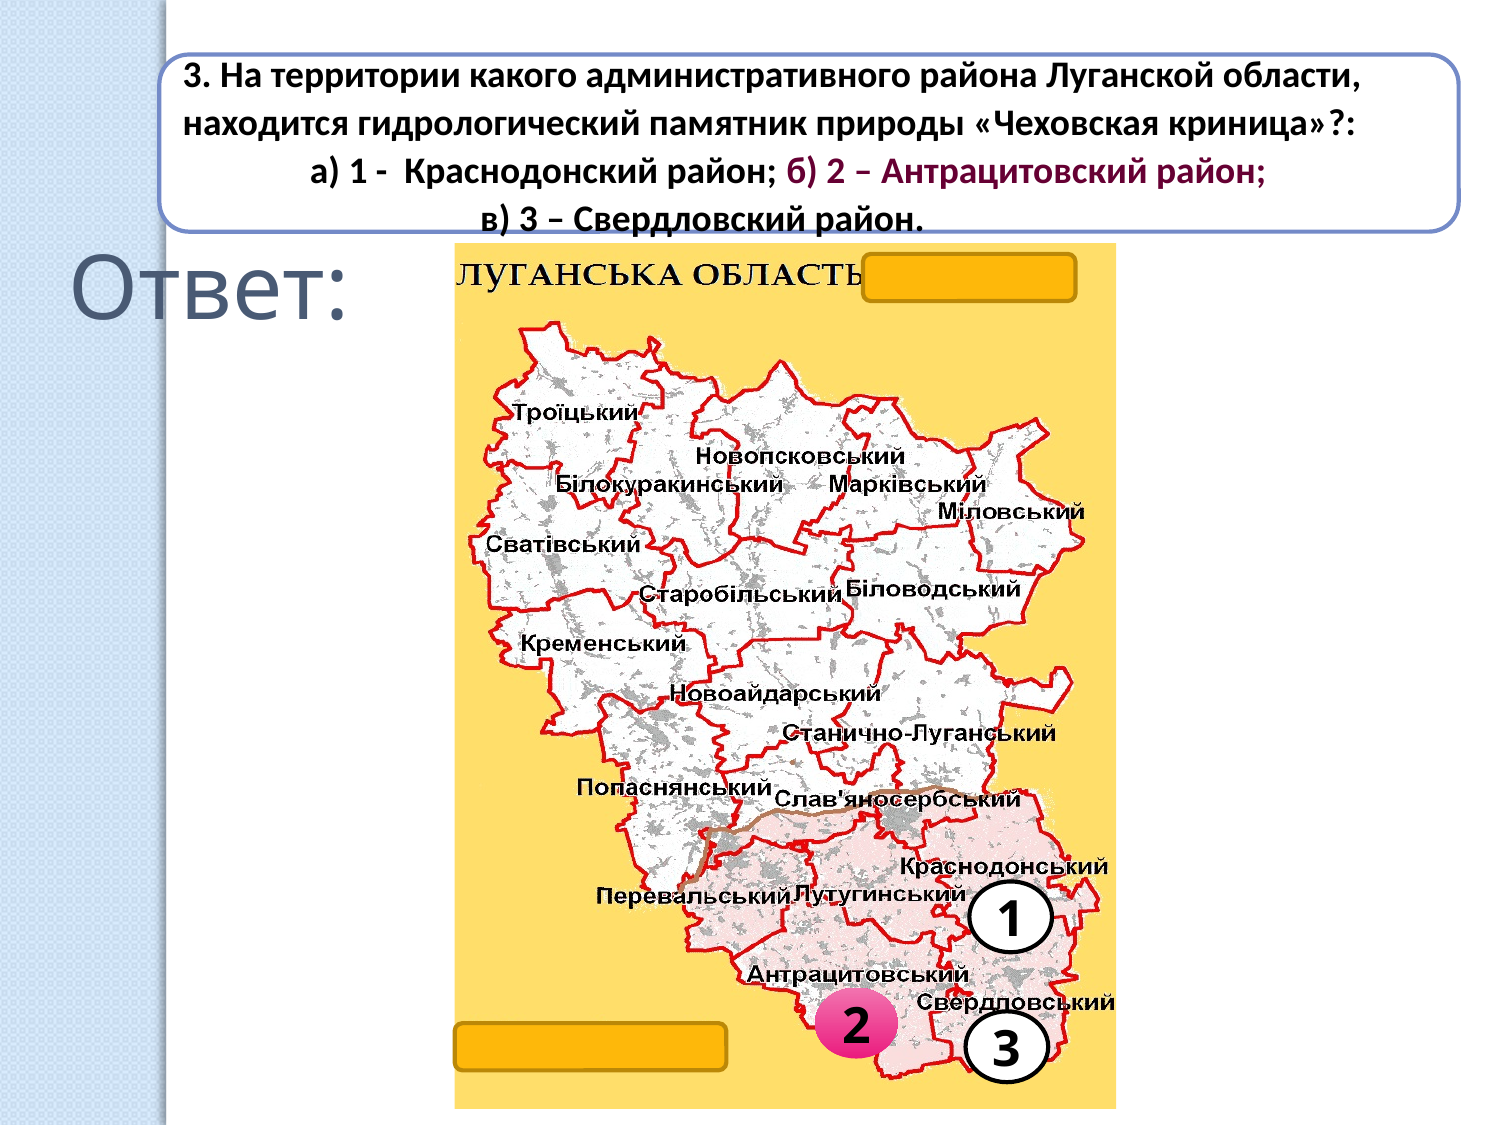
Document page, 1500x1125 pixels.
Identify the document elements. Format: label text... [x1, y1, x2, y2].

picture [454, 243, 1117, 1110]
text_box Ответ: [53, 222, 365, 345]
text_box 3. На территории какого административного района Луганской области, находится гидрологический памятник природы «Чеховская криница»?: а) 1 - Краснодонский район; б) 2 – Антрацитовский район; в) 3 – Свердловский район. [157, 52, 1461, 234]
